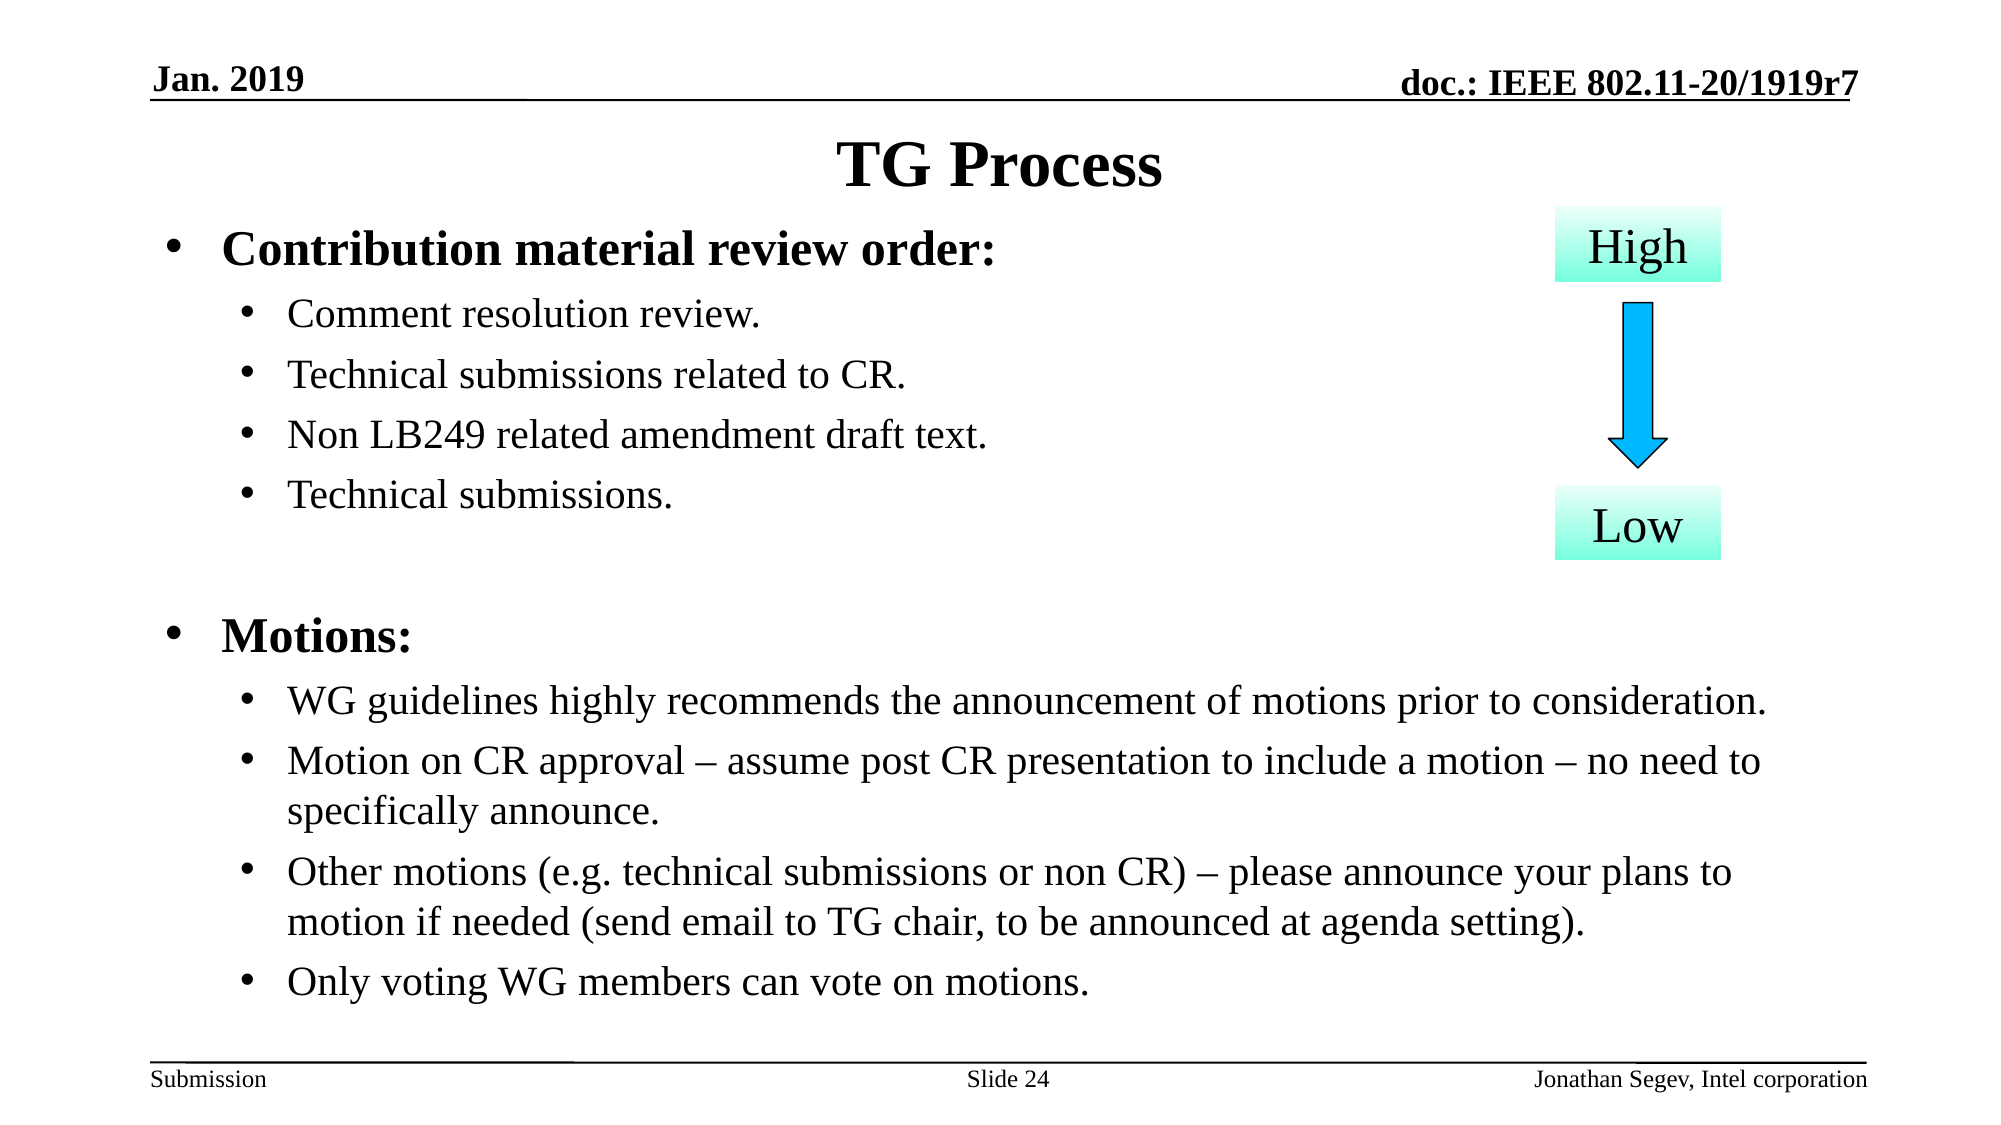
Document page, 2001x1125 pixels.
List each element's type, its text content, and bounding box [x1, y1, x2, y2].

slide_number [152, 54, 563, 100]
footer Jonathan Segev, Intel corporation [1171, 1061, 1869, 1093]
title TG Process [149, 112, 1850, 207]
slide_number Slide 24 [950, 1061, 1067, 1123]
list Contribution material review order: Comment resolution review. Technical submissions related to CR. Non LB249 related amendment draft text. Technical submissions. Motions: WG guidelines highly recommends the announcement of motions prior to consideration. Motion on CR approval – assume post CR presentation to include a motion – no need to specifically announce. Other motions (e.g. technical submissions or non CR) – please announce your plans to motion if needed (send email to TG chair, to be announced at agenda setting). Only voting WG members can vote on motions. [149, 207, 1850, 1000]
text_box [1554, 206, 1721, 562]
